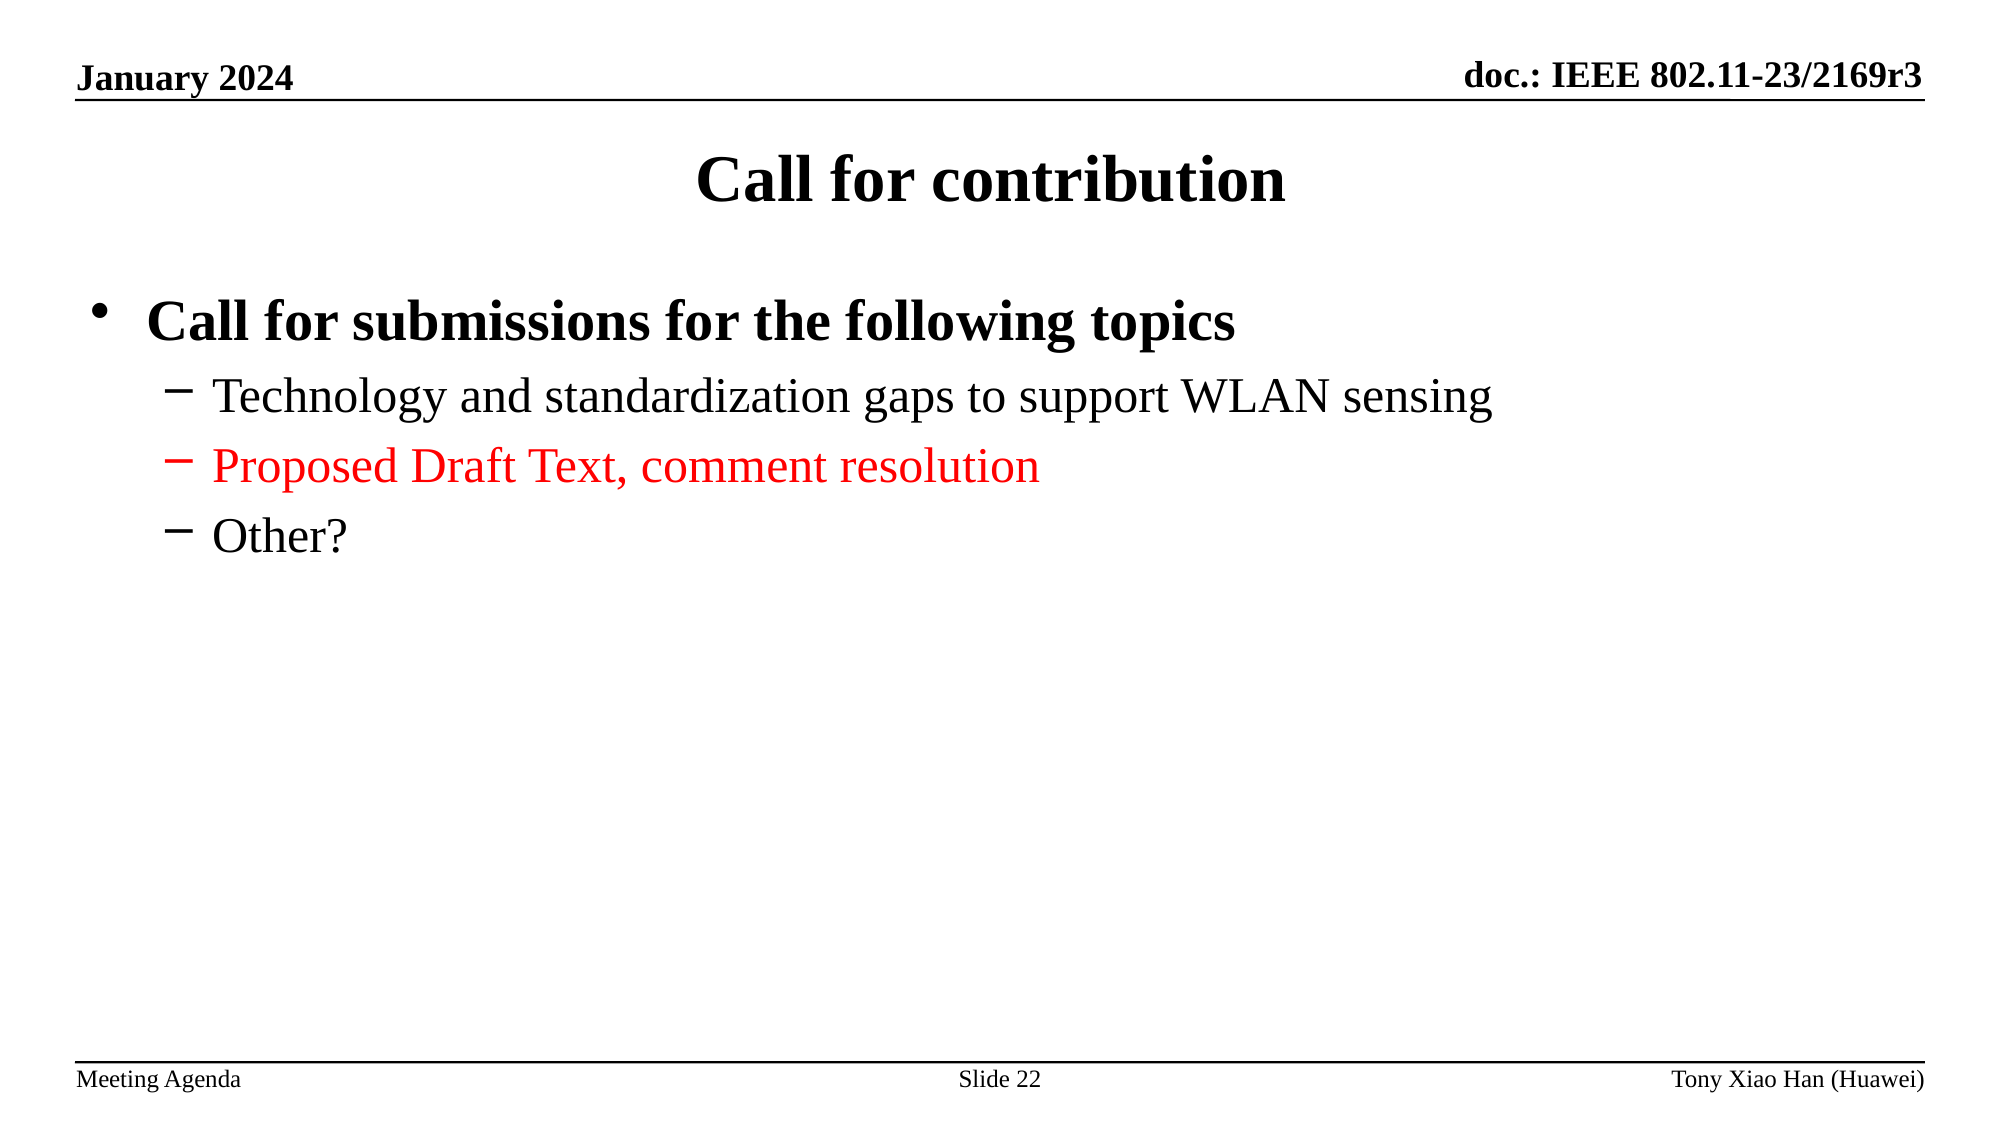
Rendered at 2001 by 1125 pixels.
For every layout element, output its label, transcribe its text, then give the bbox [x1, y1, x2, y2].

text_box Call for contribution [362, 87, 1638, 263]
text_box Call for submissions for the following topics Technology and standardization gaps to support WLAN sensing Proposed Draft Text, comment resolution Other? [75, 275, 1925, 1050]
